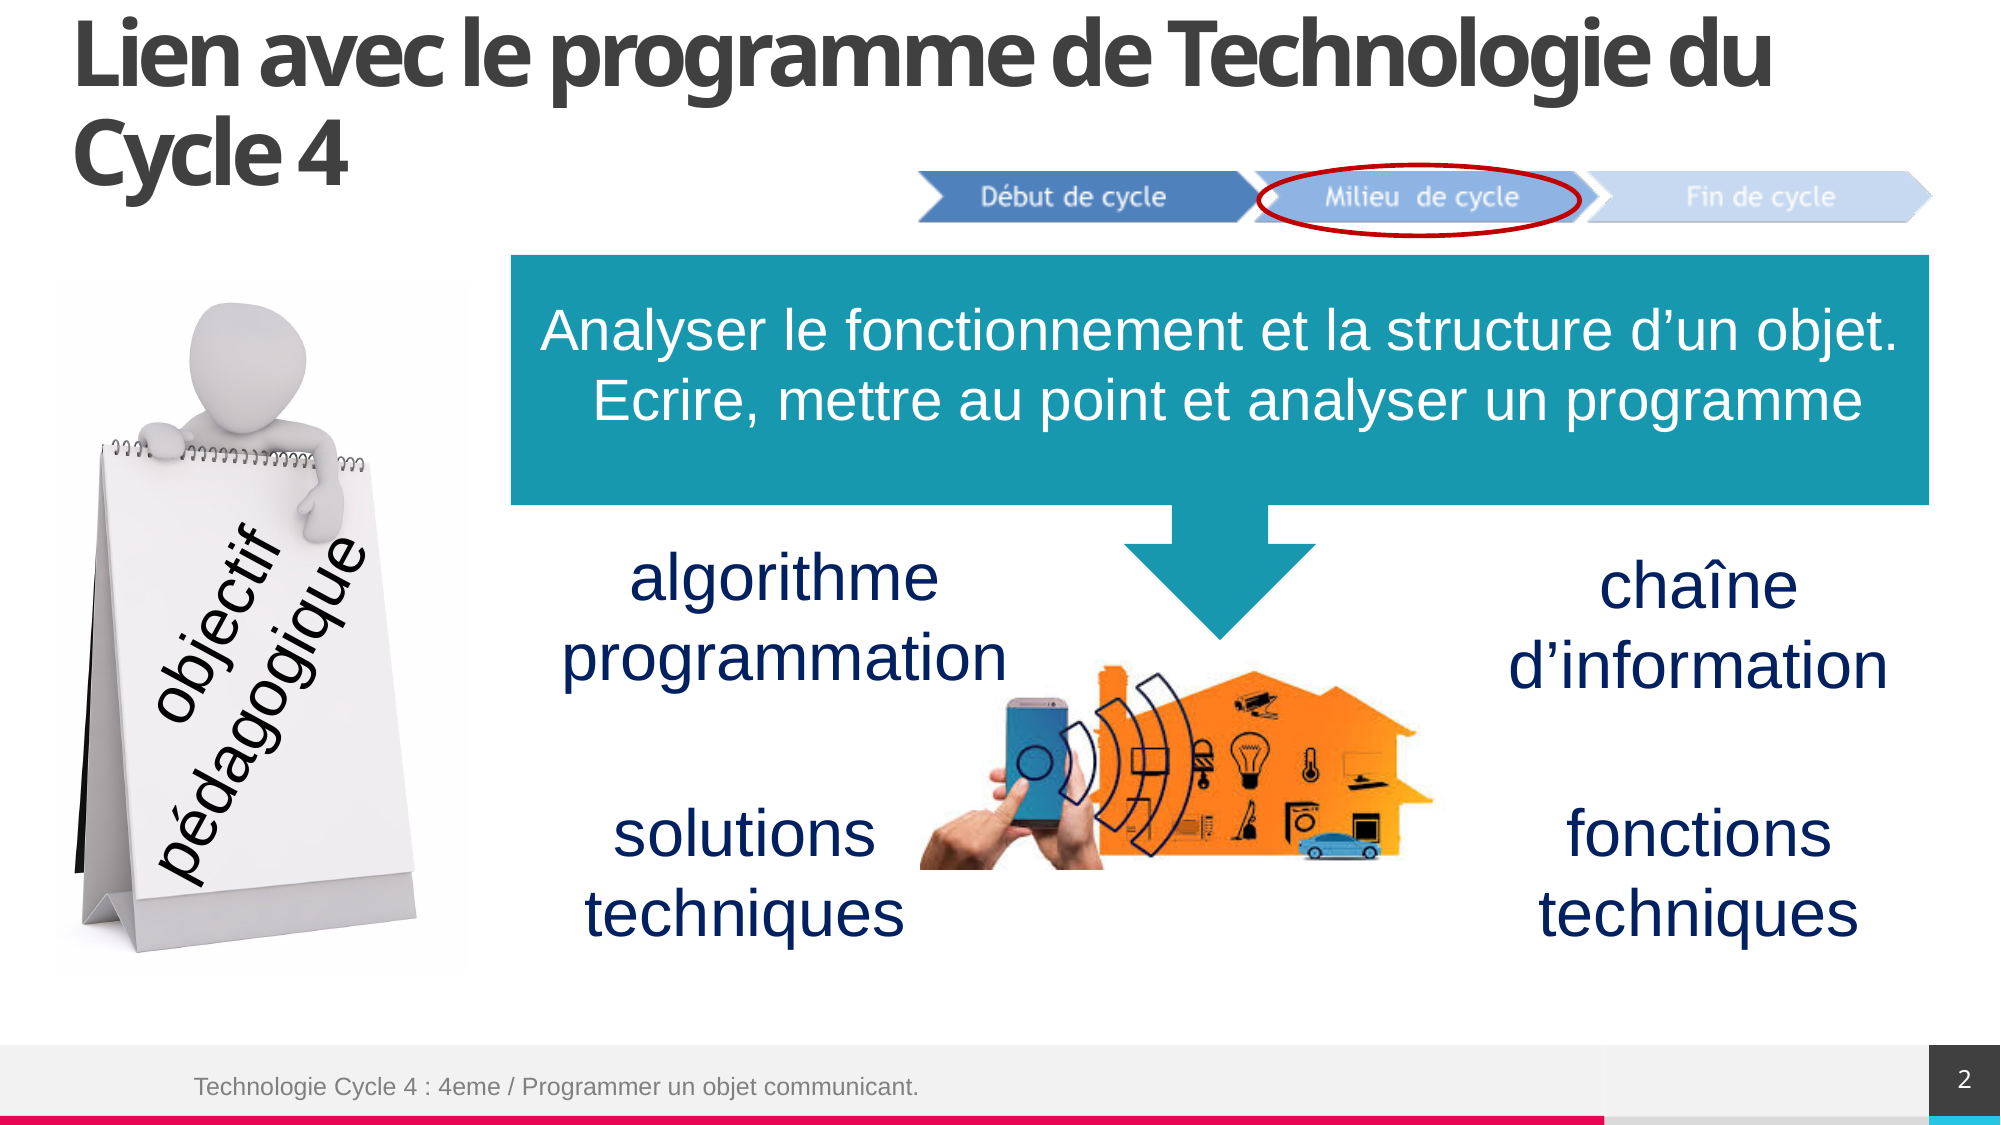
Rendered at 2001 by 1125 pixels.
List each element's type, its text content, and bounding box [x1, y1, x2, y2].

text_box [918, 164, 1965, 236]
slide_number 2 [1929, 1045, 2000, 1116]
title Lien avec le programme de Technologie du Cycle 4 [70, 70, 1932, 142]
text_box Technologie Cycle 4 : 4eme / Programmer un objet communicant. [178, 1063, 1392, 1108]
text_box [56, 281, 470, 990]
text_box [502, 526, 1943, 959]
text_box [510, 254, 1932, 526]
